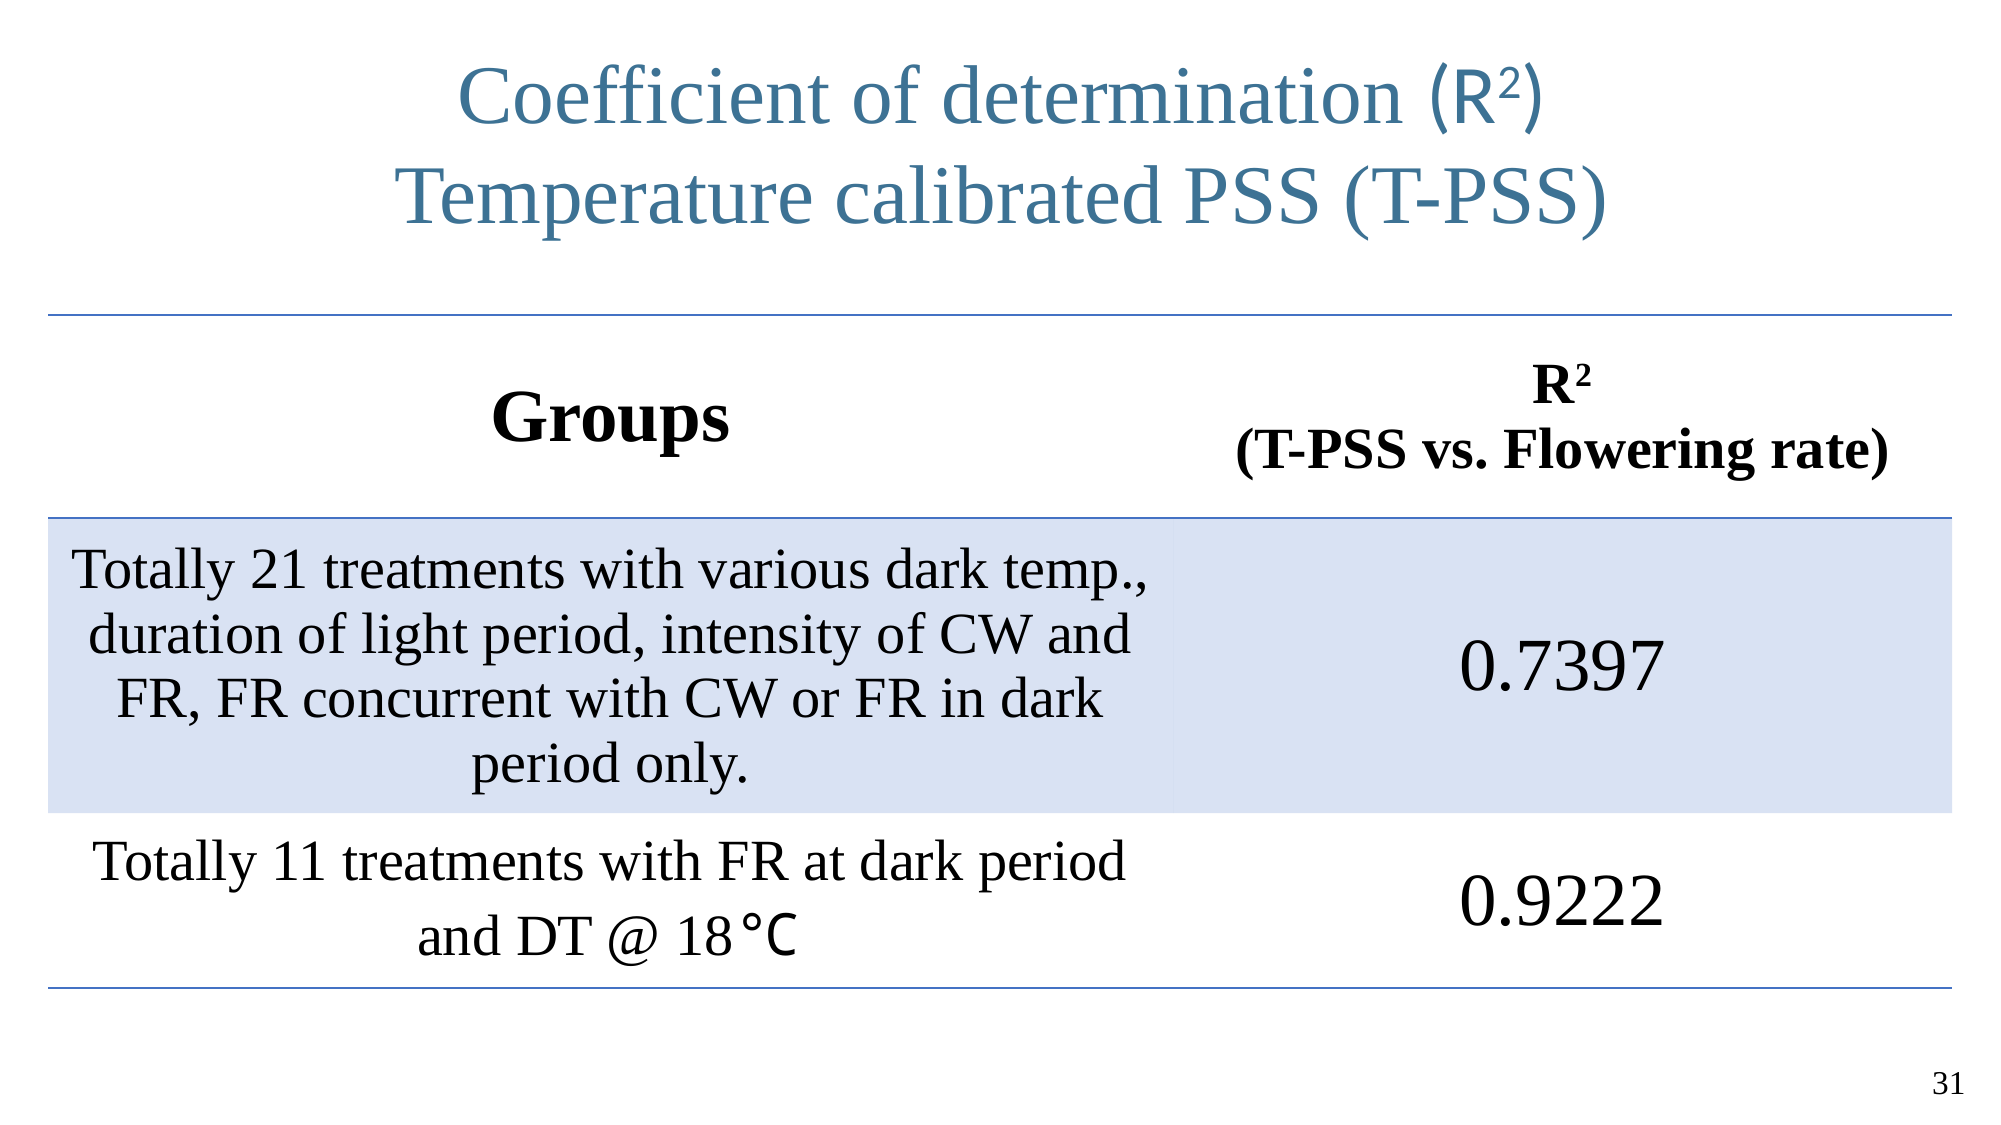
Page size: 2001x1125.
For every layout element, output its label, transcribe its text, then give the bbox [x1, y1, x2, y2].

table_cell Totally 21 treatments with various dark temp., duration of light period, intensity of CW and FR, FR concurrent with CW or FR in dark period only. [48, 519, 1173, 813]
text_box Coefficient of determination (R2) Temperature calibrated PSS (T-PSS) [23, 33, 1981, 348]
table_cell Totally 11 treatments with FR at dark period and DT @ 18℃ [48, 813, 1173, 987]
table_header R2 (T-PSS vs. Flowering rate) [1173, 316, 1952, 517]
table_cell 0.9222 [1173, 813, 1952, 987]
table_header Groups [48, 316, 1173, 517]
slide_number 31 [1530, 1051, 1981, 1112]
table_cell 0.7397 [1173, 519, 1952, 813]
